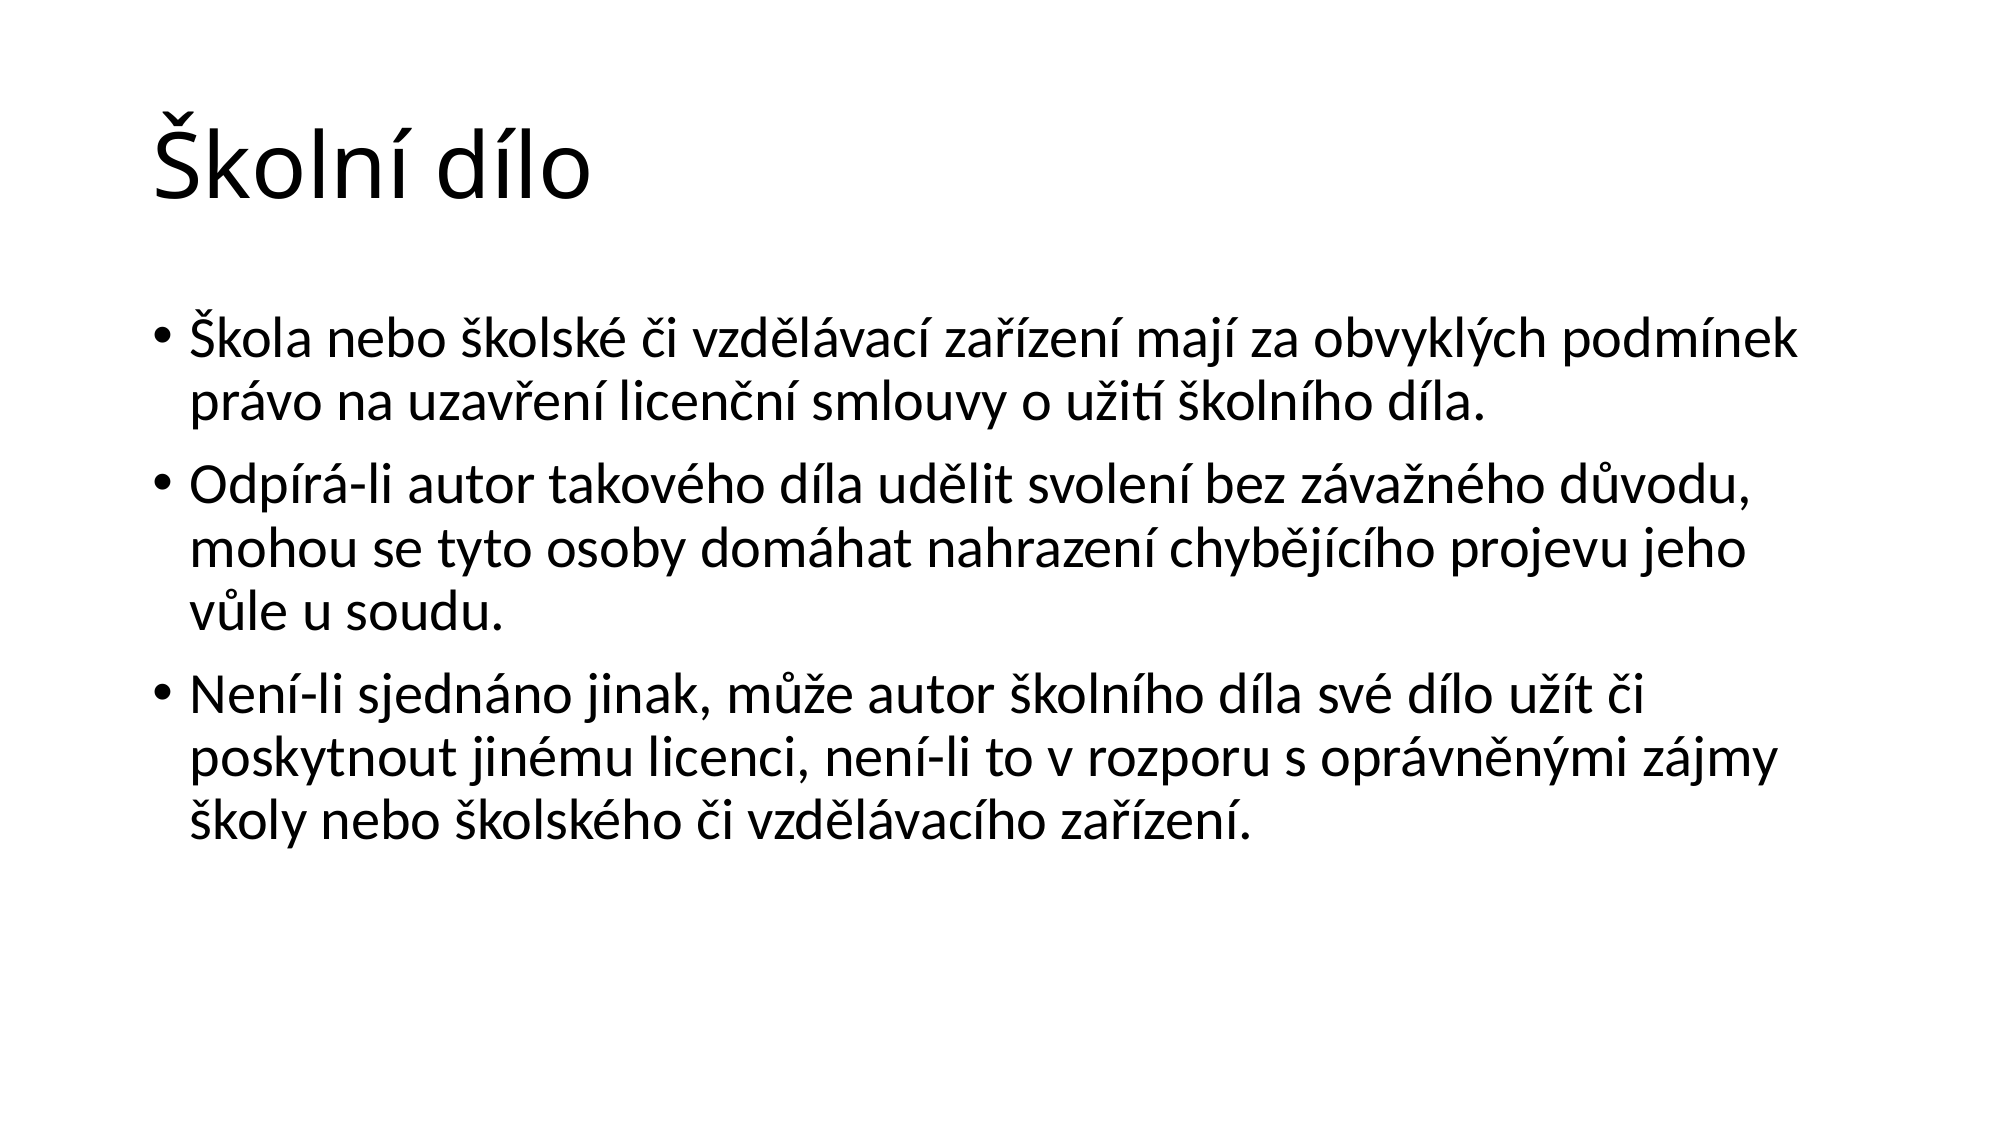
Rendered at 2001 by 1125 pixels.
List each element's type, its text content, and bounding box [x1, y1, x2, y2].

list Škola nebo školské či vzdělávací zařízení mají za obvyklých podmínek právo na uzavření licenční smlouvy o užití školního díla. Odpírá-li autor takového díla udělit svolení bez závažného důvodu, mohou se tyto osoby domáhat nahrazení chybějícího projevu jeho vůle u soudu. Není-li sjednáno jinak, může autor školního díla své dílo užít či poskytnout jinému licenci, není-li to v rozporu s oprávněnými zájmy školy nebo školského či vzdělávacího zařízení. [137, 299, 1863, 1014]
title Školní dílo [137, 59, 1863, 278]
